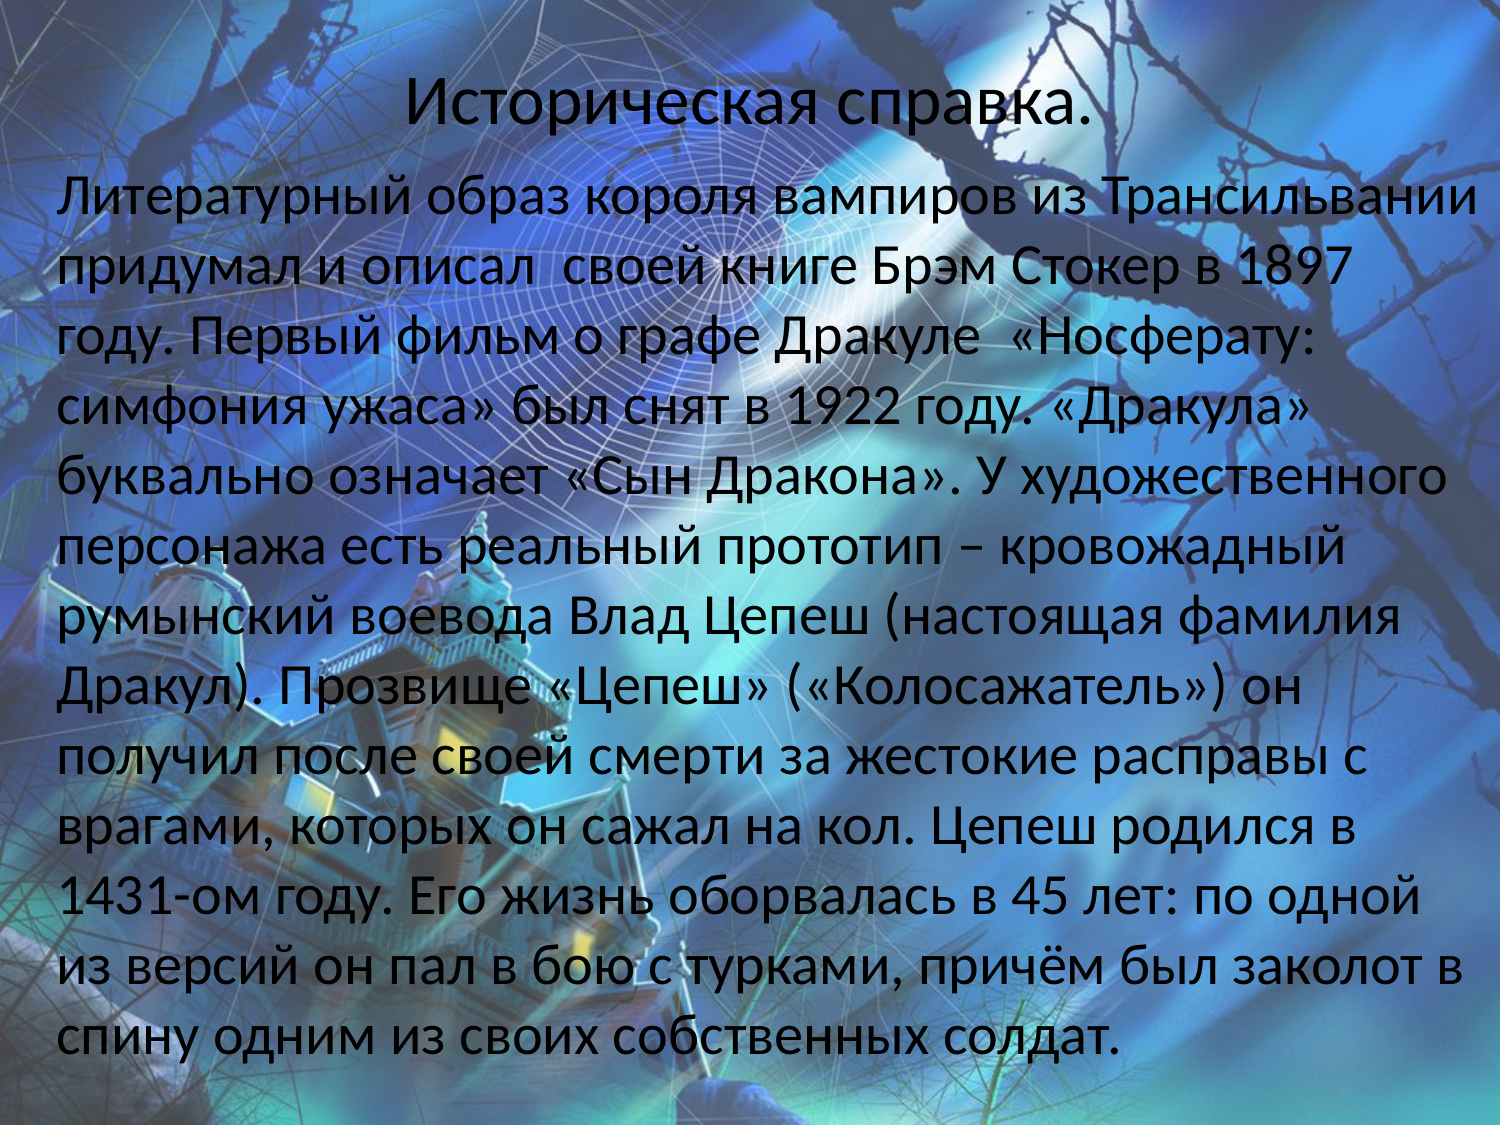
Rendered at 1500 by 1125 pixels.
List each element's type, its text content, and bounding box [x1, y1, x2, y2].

text_box Литературный образ короля вампиров из Трансильвании придумал и описал своей книге Брэм Стокер в 1897 году. Первый фильм о графе Дракуле «Носферату: симфония ужаса» был снят в 1922 году. «Дракула» буквально означает «Сын Дракона». У художественного персонажа есть реальный прототип – кровожадный румынский воевода Влад Цепеш (настоящая фамилия Дракул). Прозвище «Цепеш» («Колосажатель») он получил после своей смерти за жестокие расправы с врагами, которых он сажал на кол. Цепеш родился в 1431-ом году. Его жизнь оборвалась в 45 лет: по одной из версий он пал в бою с турками, причём был заколот в спину одним из своих собственных солдат. [41, 149, 1500, 1074]
title Историческая справка. [75, 45, 1425, 149]
